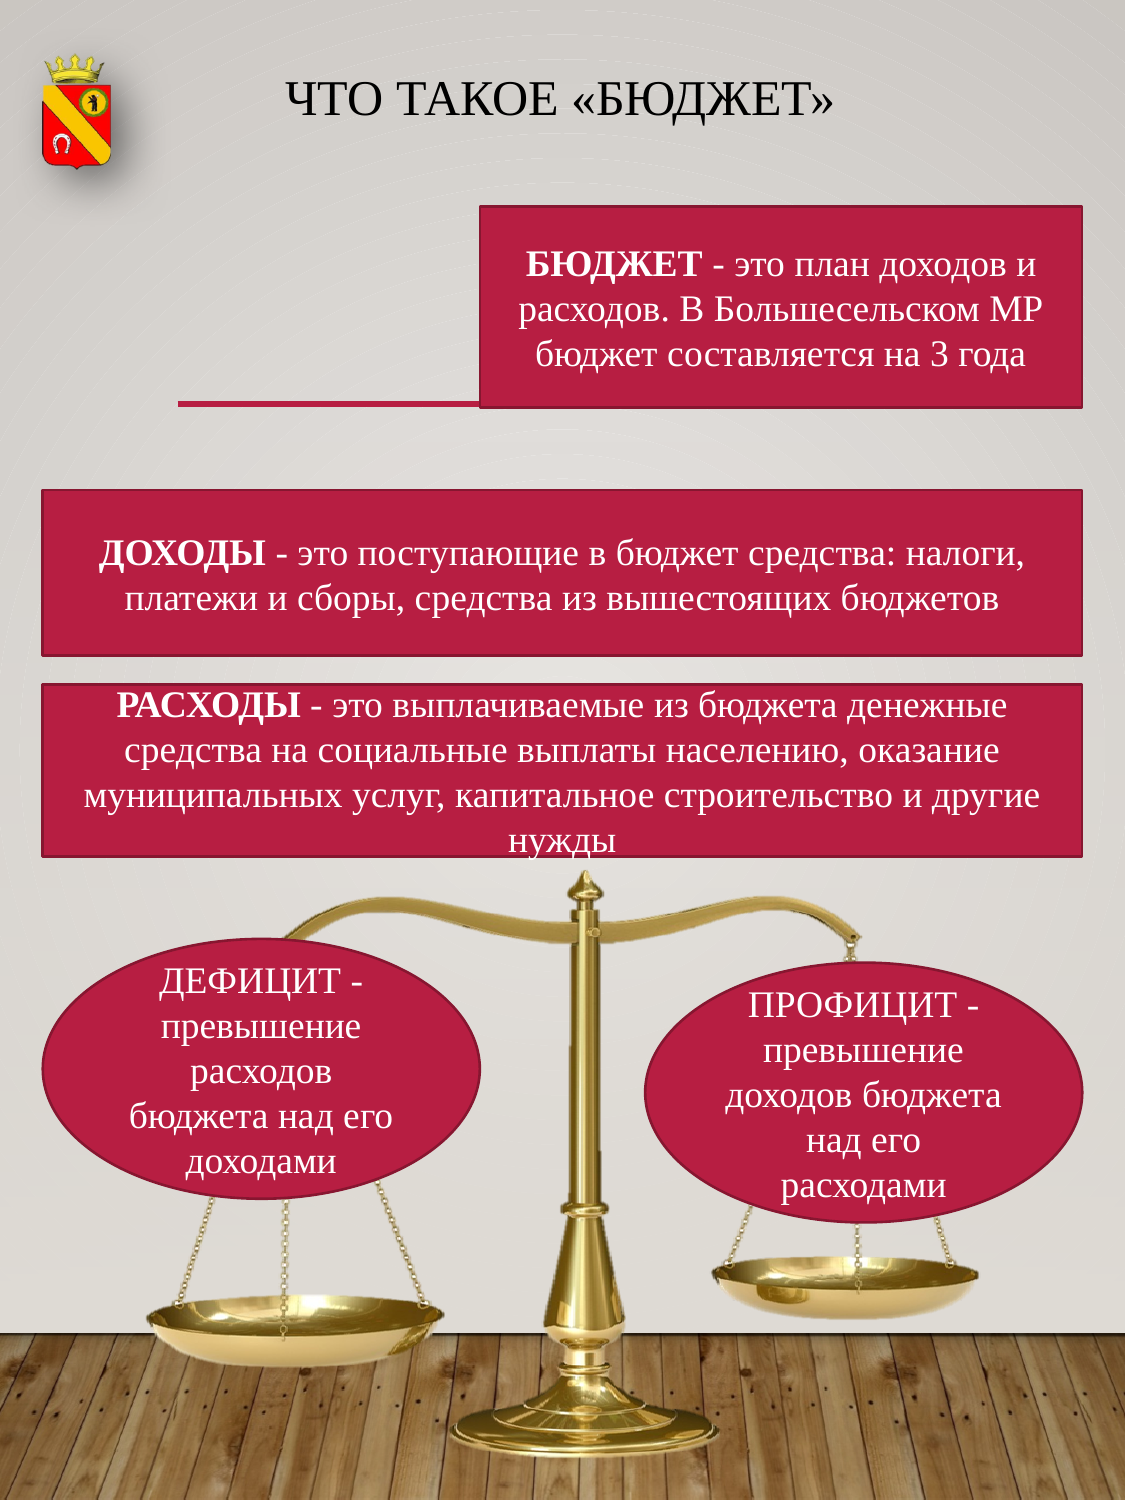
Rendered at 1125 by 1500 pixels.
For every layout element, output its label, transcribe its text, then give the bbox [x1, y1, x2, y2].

picture [0, 785, 1125, 1500]
text_box РАСХОДЫ - это выплачиваемые из бюджета денежные средства на социальные выплаты населению, оказание муниципальных услуг, капитальное строительство и другие нужды [41, 683, 1083, 858]
picture [42, 52, 111, 171]
text_box ДОХОДЫ - это поступающие в бюджет средства: налоги, платежи и сборы, средства из вышестоящих бюджетов [41, 489, 1083, 657]
title Что такое «Бюджет» [151, 64, 1068, 181]
text_box БЮДЖЕТ - это план доходов и расходов. В Большесельском МР бюджет составляется на 3 года [479, 205, 1083, 409]
